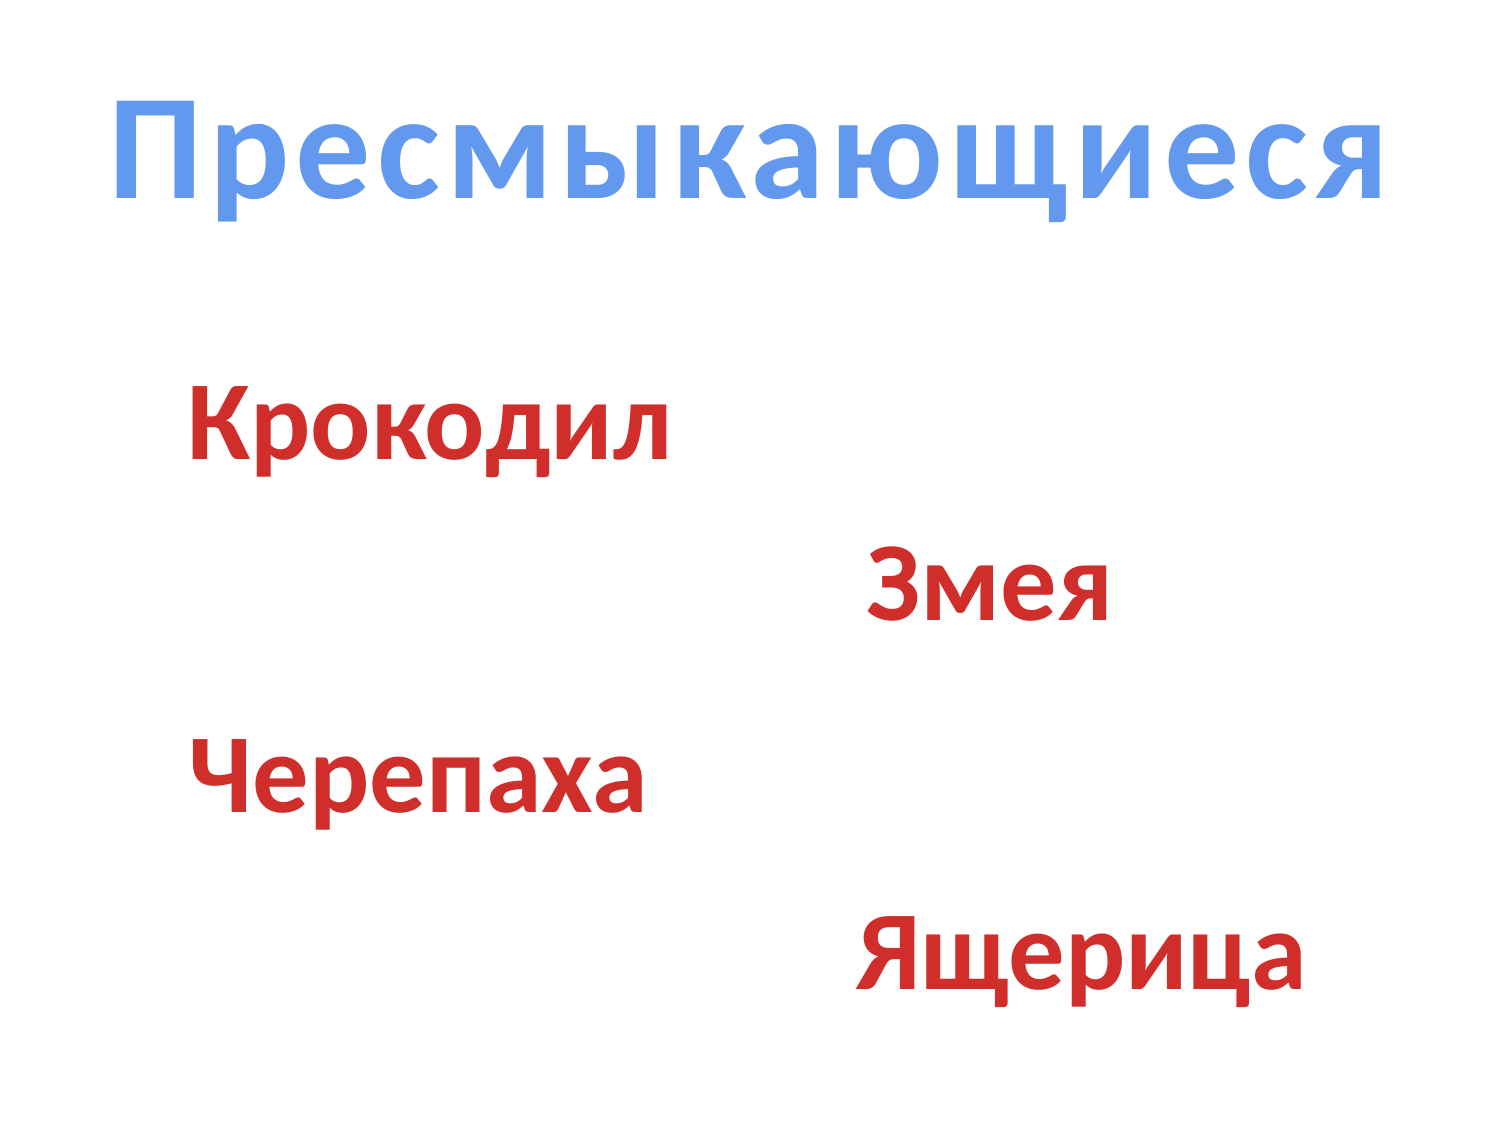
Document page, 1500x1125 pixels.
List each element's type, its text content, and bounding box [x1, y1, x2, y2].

text_box Крокодил [172, 339, 688, 490]
text_box Змея [851, 500, 1129, 650]
text_box Черепаха [173, 692, 664, 843]
text_box Ящерица [841, 869, 1322, 1020]
title Пресмыкающиеся [75, 37, 1425, 241]
